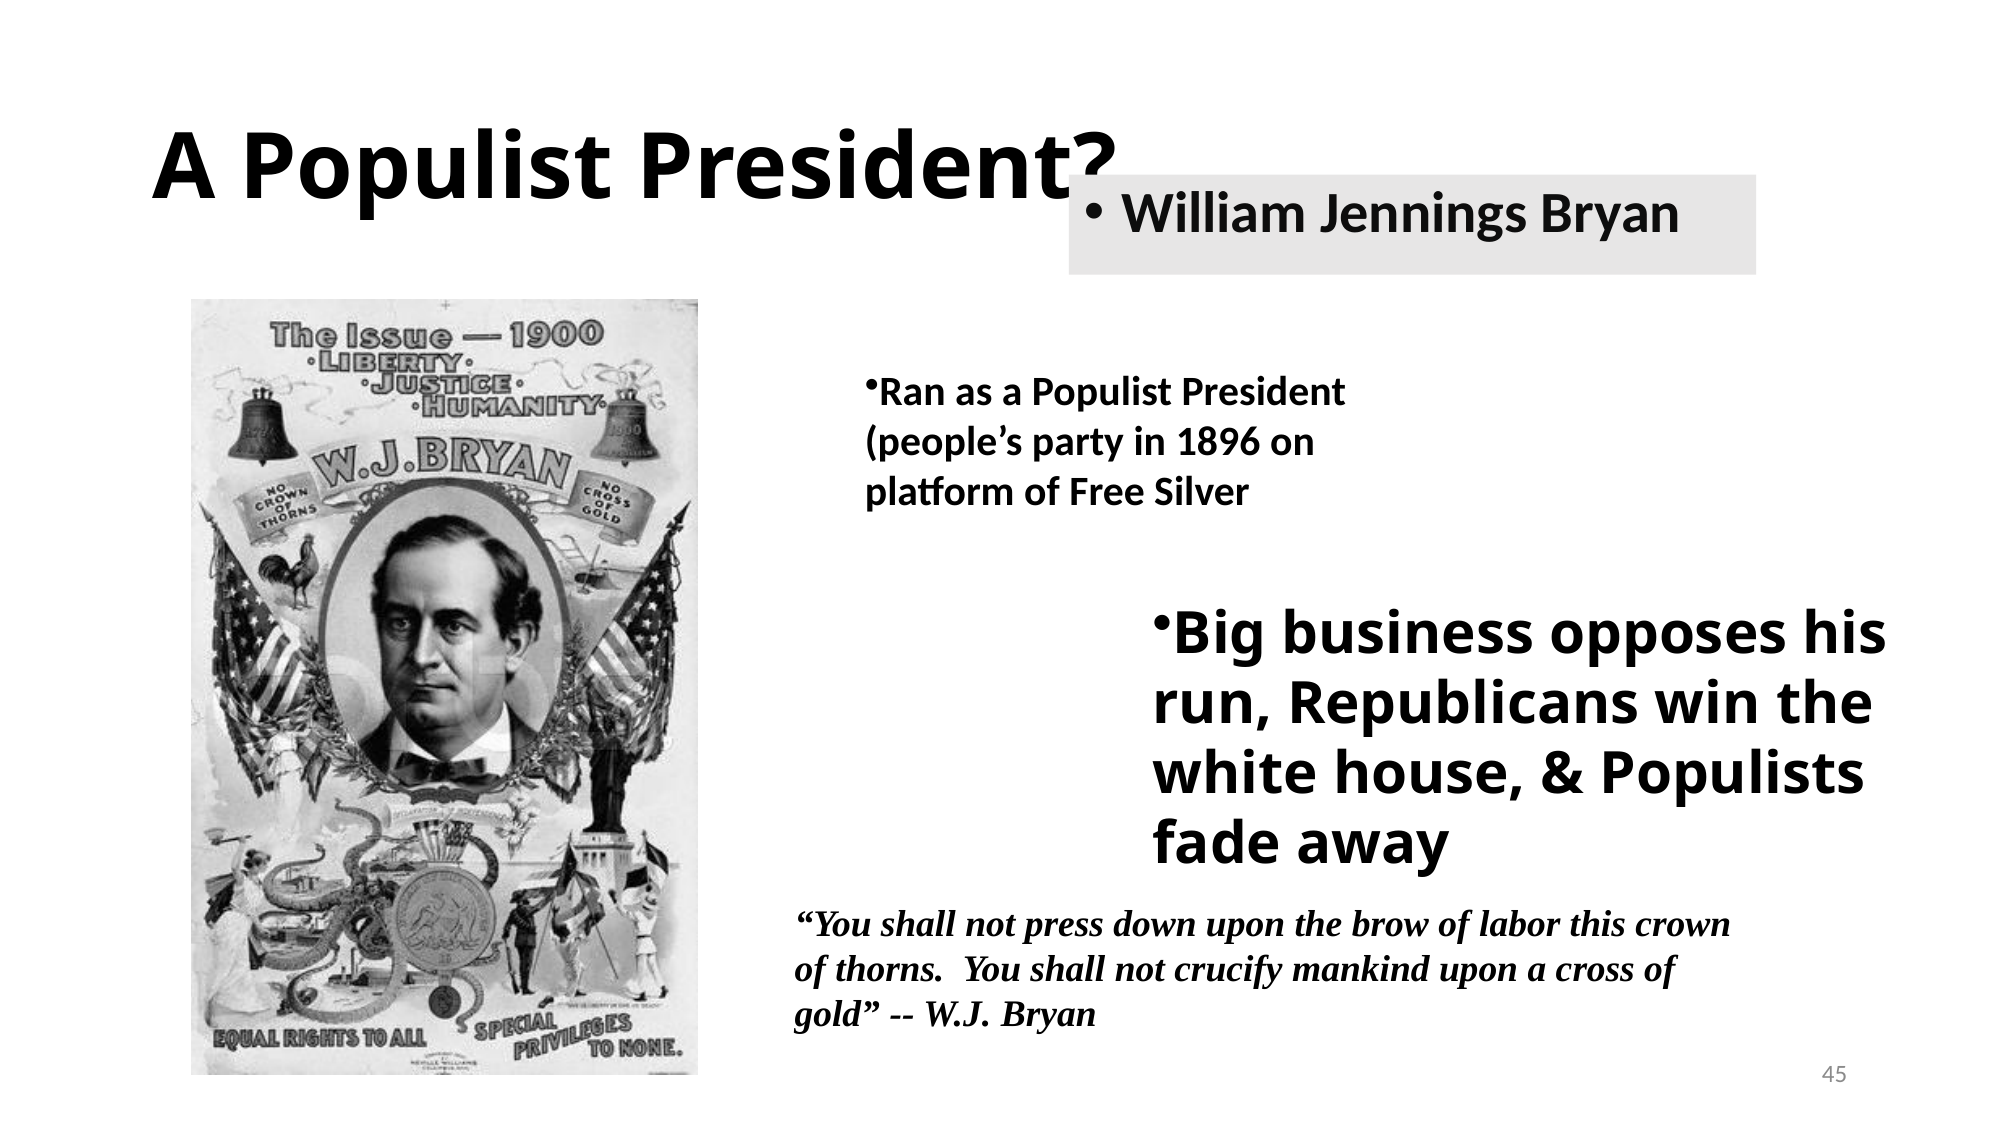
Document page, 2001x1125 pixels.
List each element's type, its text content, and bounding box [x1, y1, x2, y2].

title A Populist President? [137, 59, 1863, 278]
text_box Ran as a Populist President (people’s party in 1896 on platform of Free Silver [849, 356, 1425, 522]
picture [191, 299, 698, 1075]
slide_number 45 [1412, 1042, 1863, 1103]
text_box “You shall not press down upon the brow of labor this crown of thorns. You shall not crucify mankind upon a cross of gold” -- W.J. Bryan [779, 891, 1780, 1041]
text_box Big business opposes his run, Republicans win the white house, & Populists fade away [1137, 587, 1960, 883]
list William Jennings Bryan [1068, 174, 1757, 275]
